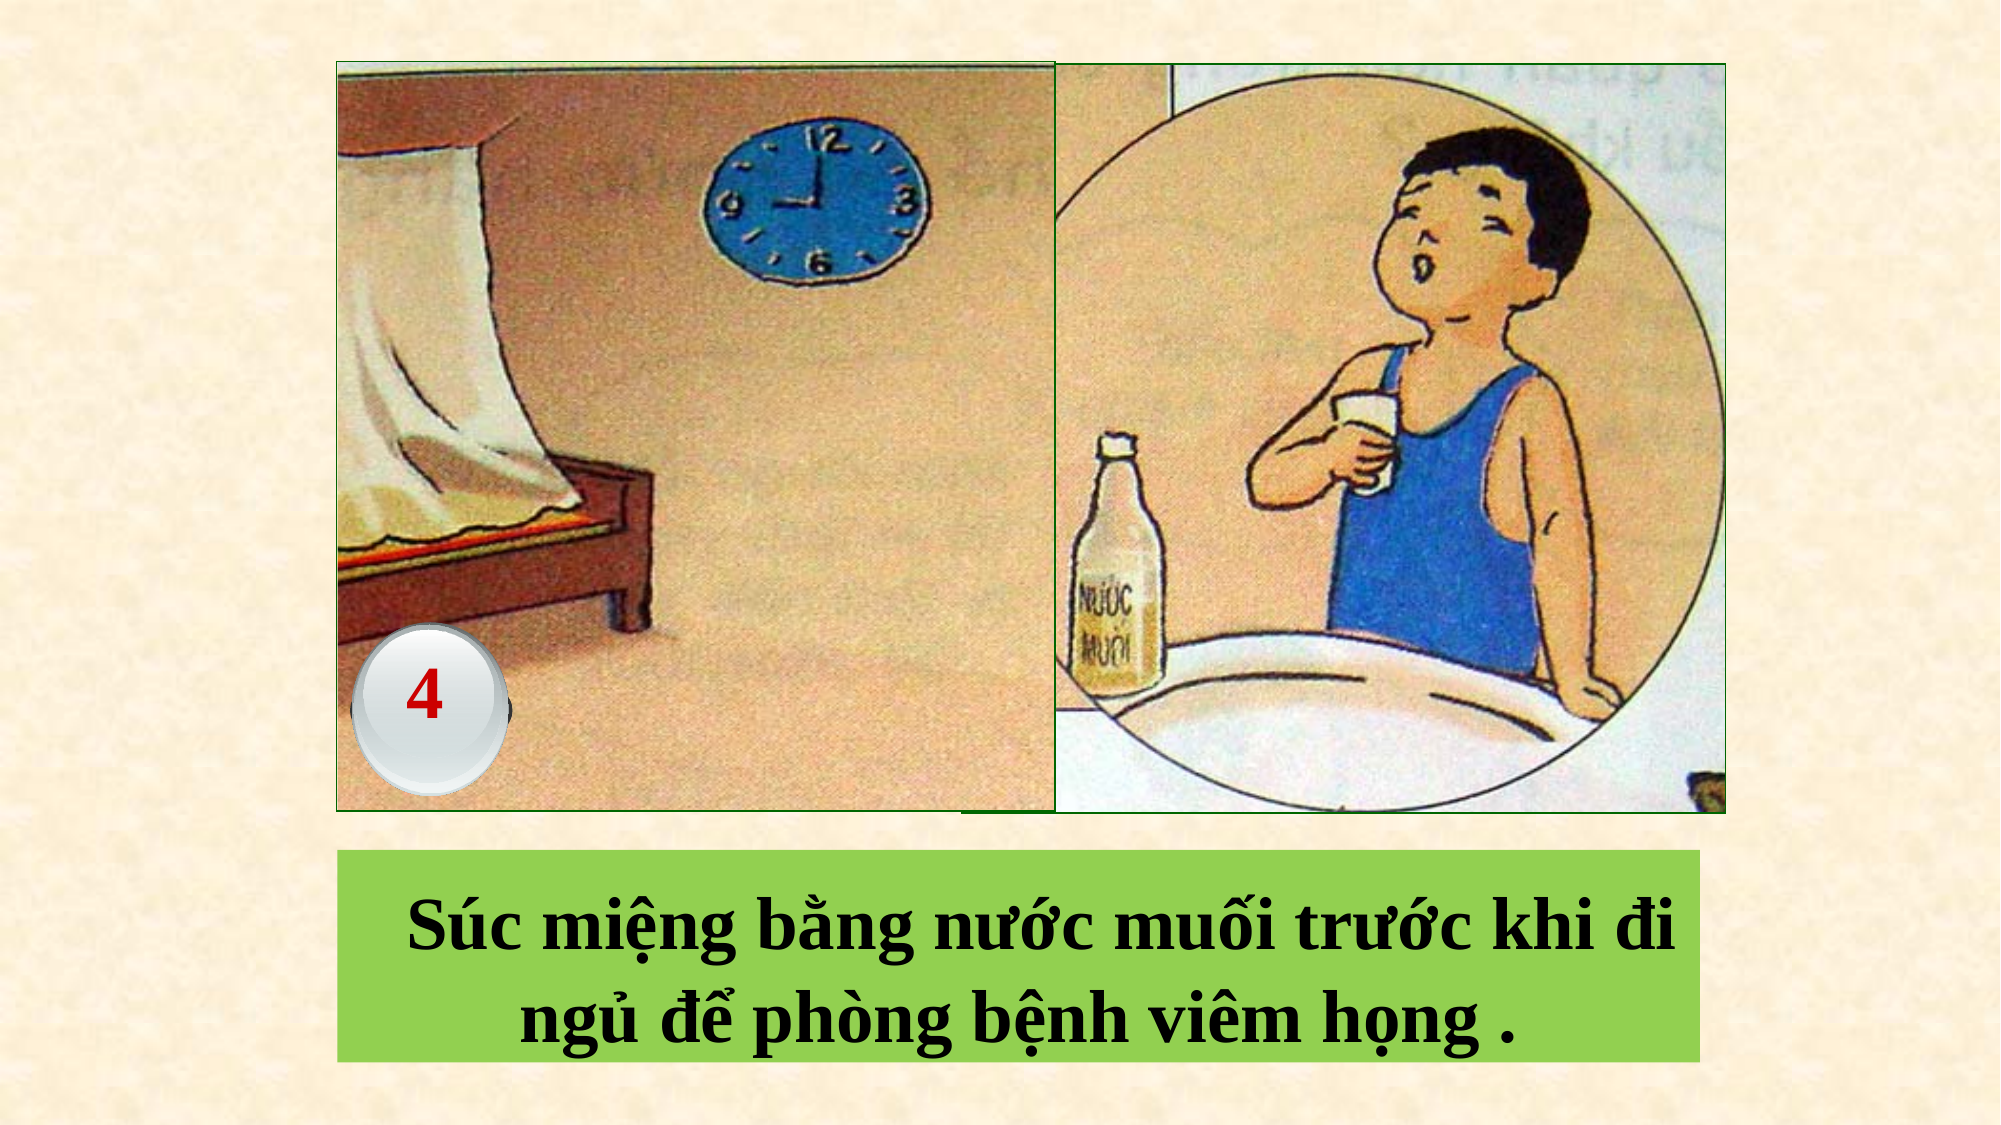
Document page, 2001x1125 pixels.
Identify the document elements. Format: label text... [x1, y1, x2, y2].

text_box Súc miệng bằng nước muối trước khi đi ngủ để phòng bệnh viêm họng . [337, 849, 1700, 1063]
picture [0, 0, 2001, 1125]
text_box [337, 62, 1725, 813]
